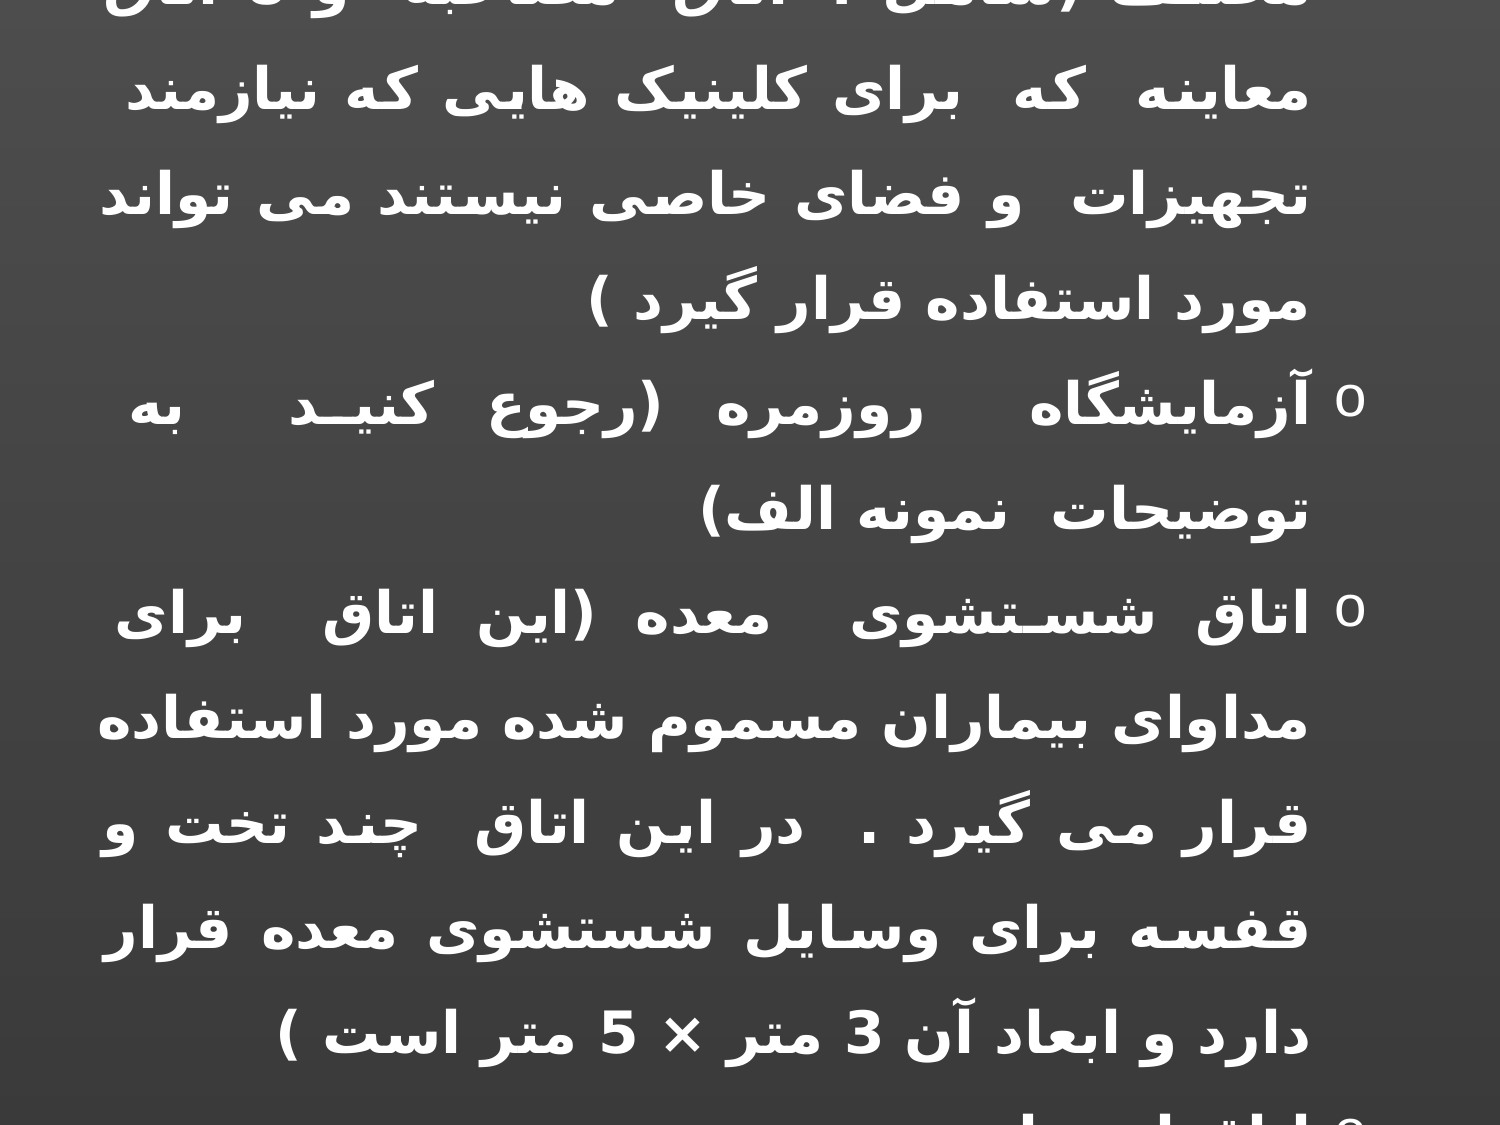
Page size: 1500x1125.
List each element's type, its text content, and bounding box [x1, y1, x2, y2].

text_box 4 واحد مصاحبه و معاینه برای کلینیک های مختلف (شامل 4 اتاق مصاحبه و 8 اتاق معاینه که برای کلینیک هایی که نیازمند تجهیزات و فضای خاصی نیستند می تواند مورد استفاده قرار گیرد ) آزمایشگاه روزمره (رجوع کنید به توضیحات نمونه الف) اتاق شستشوی معده (این اتاق برای مداوای بیماران مسموم شده مورد استفاده قرار می گیرد . در این اتاق چند تخت و قفسه برای وسایل شستشوی معده قرار دارد و ابعاد آن 3 متر × 5 متر است ) اتاق استراحت [82, 0, 1383, 1125]
